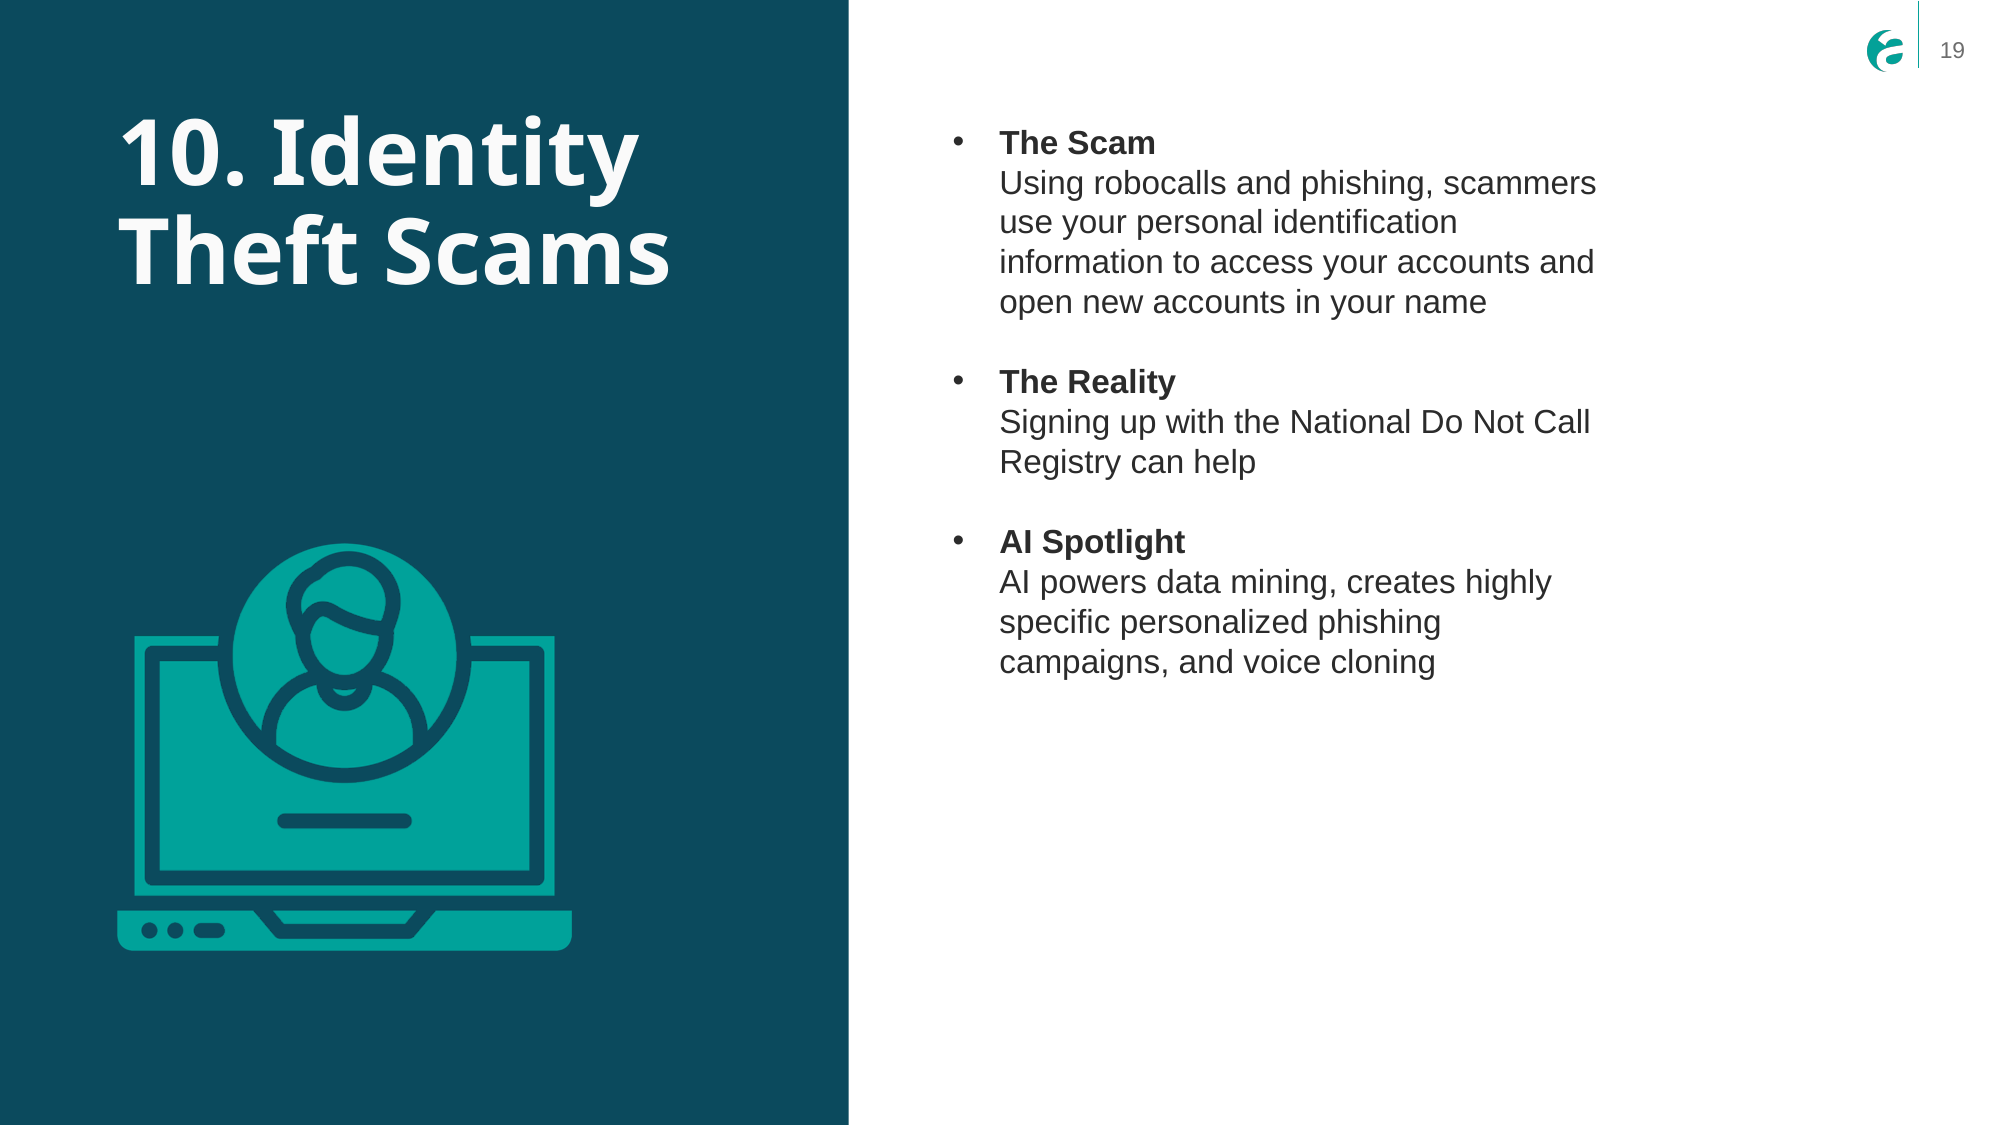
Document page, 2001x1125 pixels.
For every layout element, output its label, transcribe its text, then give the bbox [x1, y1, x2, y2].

list 10. Identity Theft Scams [117, 106, 775, 339]
picture [117, 543, 573, 951]
list The Scam Using robocalls and phishing, scammers use your personal identification information to access your accounts and open new accounts in your name The Reality Signing up with the National Do Not Call Registry can help AI Spotlight AI powers data mining, creates highly specific personalized phishing campaigns, and voice cloning [952, 120, 1611, 728]
